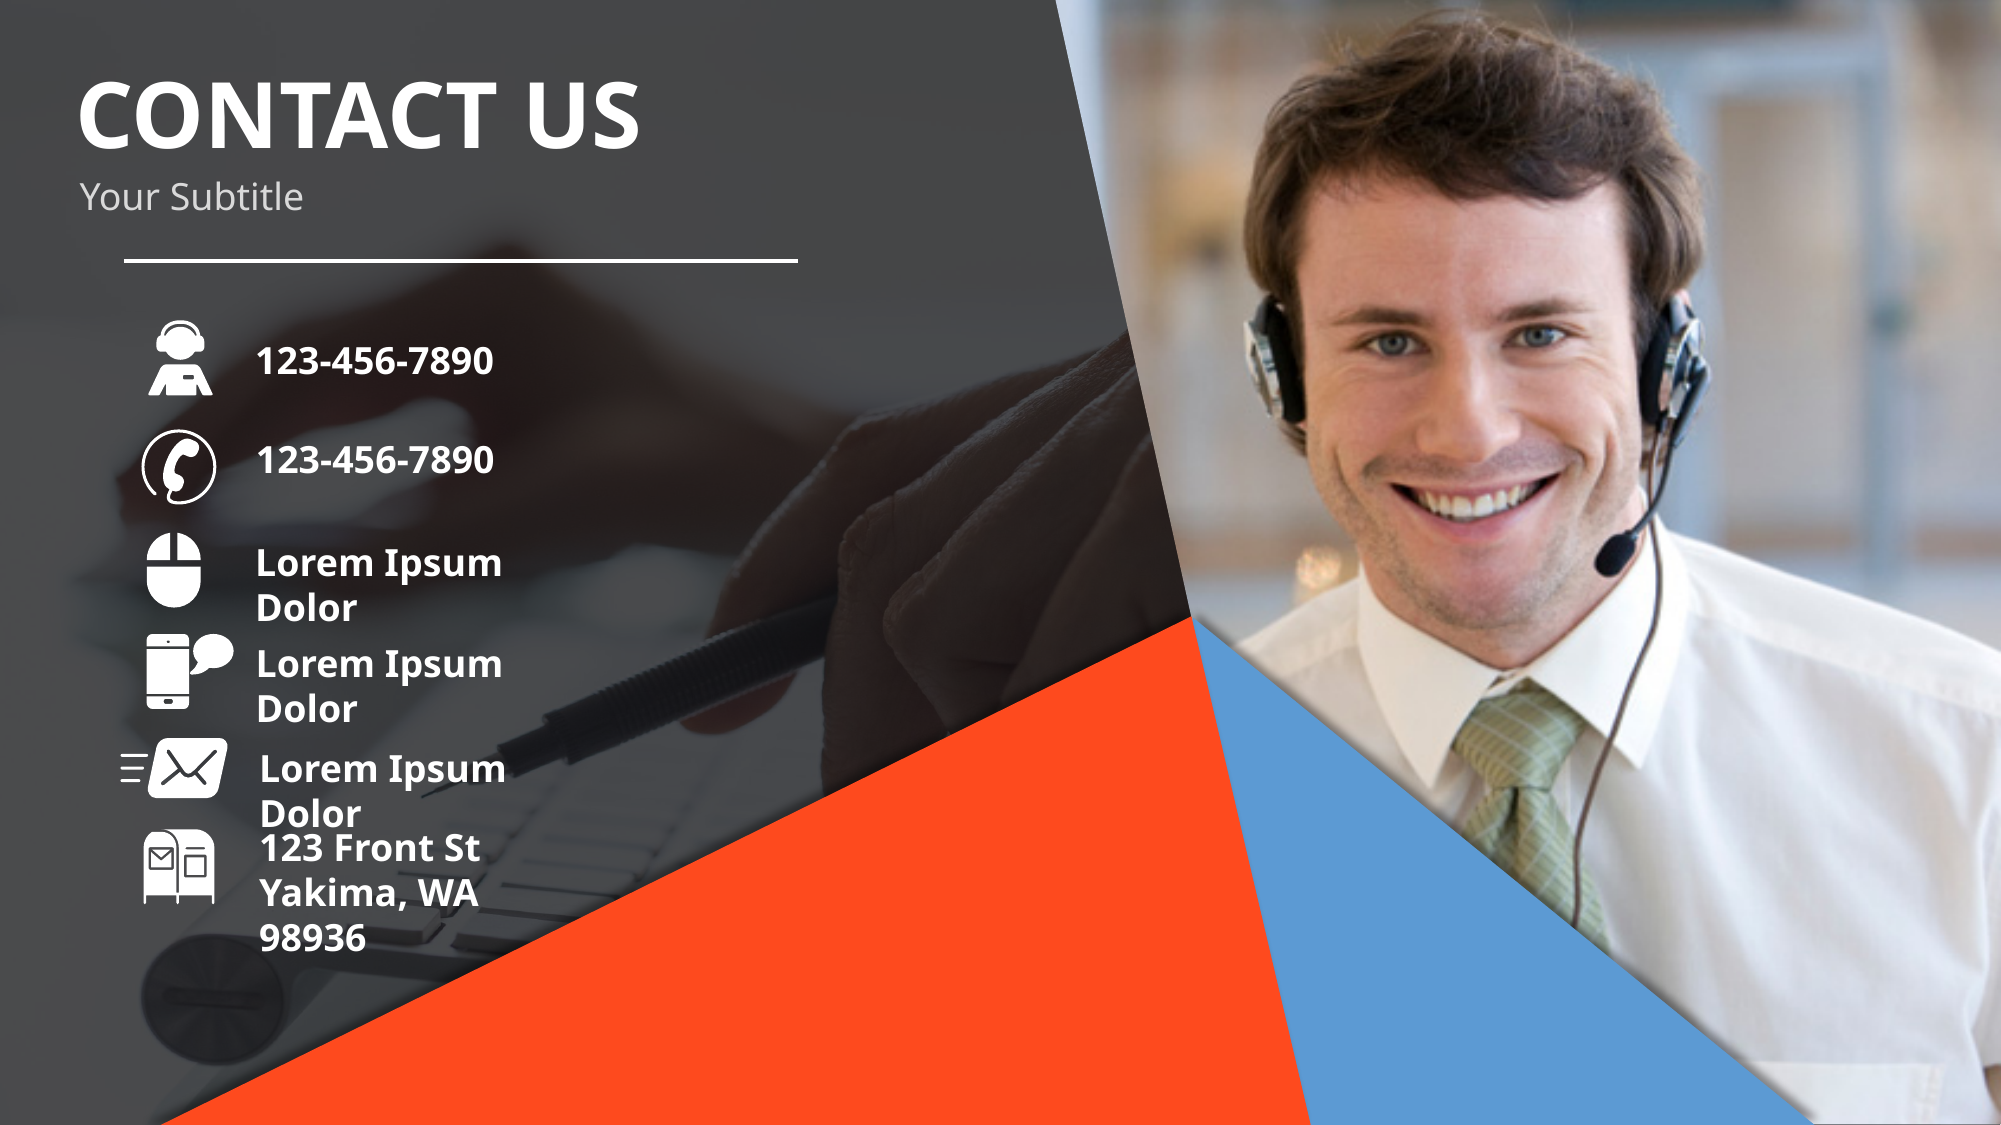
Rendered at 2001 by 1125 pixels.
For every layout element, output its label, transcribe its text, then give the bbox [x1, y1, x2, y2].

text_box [60, 49, 1020, 227]
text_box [148, 320, 213, 396]
text_box 123 Front St Yakima, WA 98936 [244, 816, 590, 967]
text_box Lorem Ipsum Dolor [240, 632, 586, 738]
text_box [120, 737, 228, 798]
text_box [146, 532, 171, 561]
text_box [146, 633, 234, 709]
text_box [141, 429, 217, 505]
text_box [1054, 0, 2000, 1125]
text_box [177, 532, 201, 561]
text_box 123-456-7890 [240, 329, 541, 390]
text_box Lorem Ipsum Dolor [240, 531, 586, 632]
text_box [143, 829, 215, 905]
text_box [158, 614, 1312, 1125]
text_box Lorem Ipsum Dolor [244, 737, 590, 816]
text_box [1195, 617, 1817, 1125]
text_box [146, 566, 201, 608]
text_box 123-456-7890 [241, 428, 541, 489]
